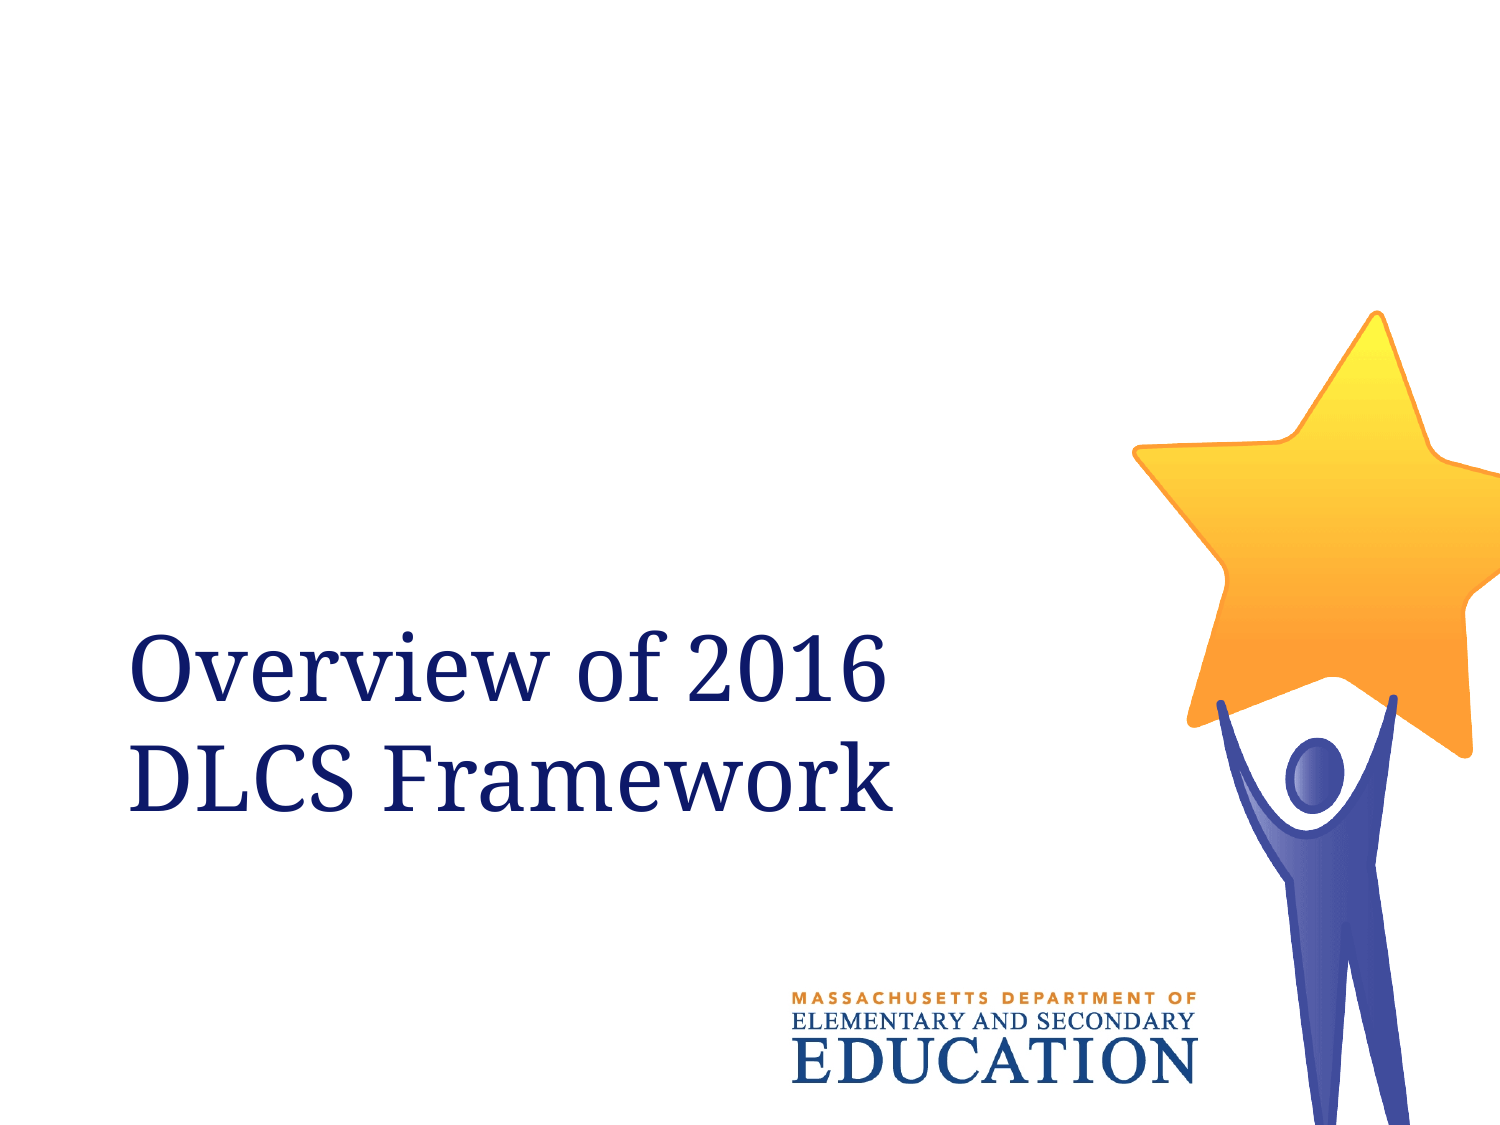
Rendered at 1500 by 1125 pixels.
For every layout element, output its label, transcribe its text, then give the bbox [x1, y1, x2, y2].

picture [787, 987, 1200, 1086]
title Overview of 2016 DLCS Framework [112, 362, 1225, 838]
